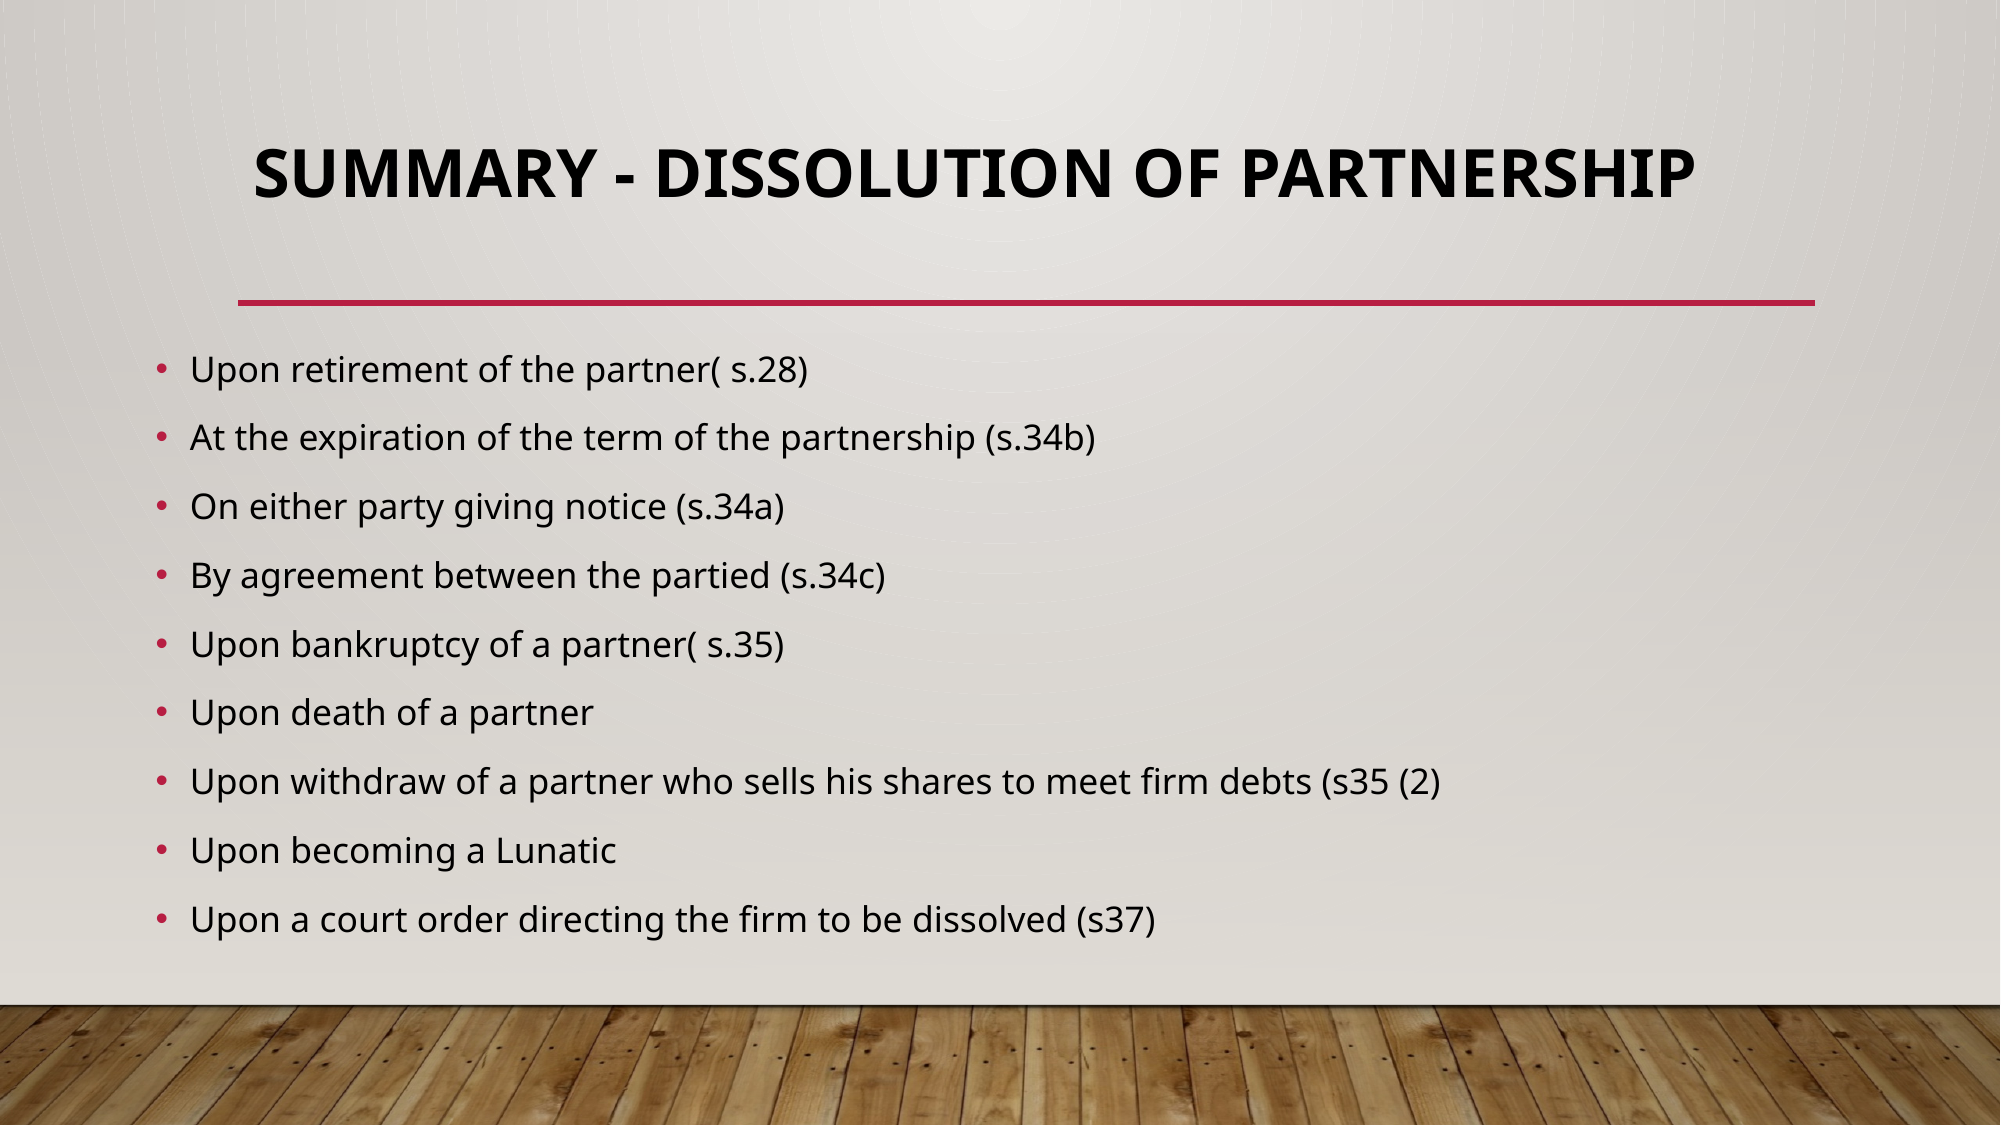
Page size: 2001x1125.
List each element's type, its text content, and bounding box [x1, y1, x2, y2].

list Upon retirement of the partner( s.28) At the expiration of the term of the partnership (s.34b) On either party giving notice (s.34a) By agreement between the partied (s.34c) Upon bankruptcy of a partner( s.35) Upon death of a partner Upon withdraw of a partner who sells his shares to meet firm debts (s35 (2) Upon becoming a Lunatic Upon a court order directing the firm to be dissolved (s37) [140, 330, 1814, 947]
title Summary - DISSOLUTION OF PARTNERSHIP [238, 131, 1814, 305]
picture [0, 1005, 2000, 1125]
